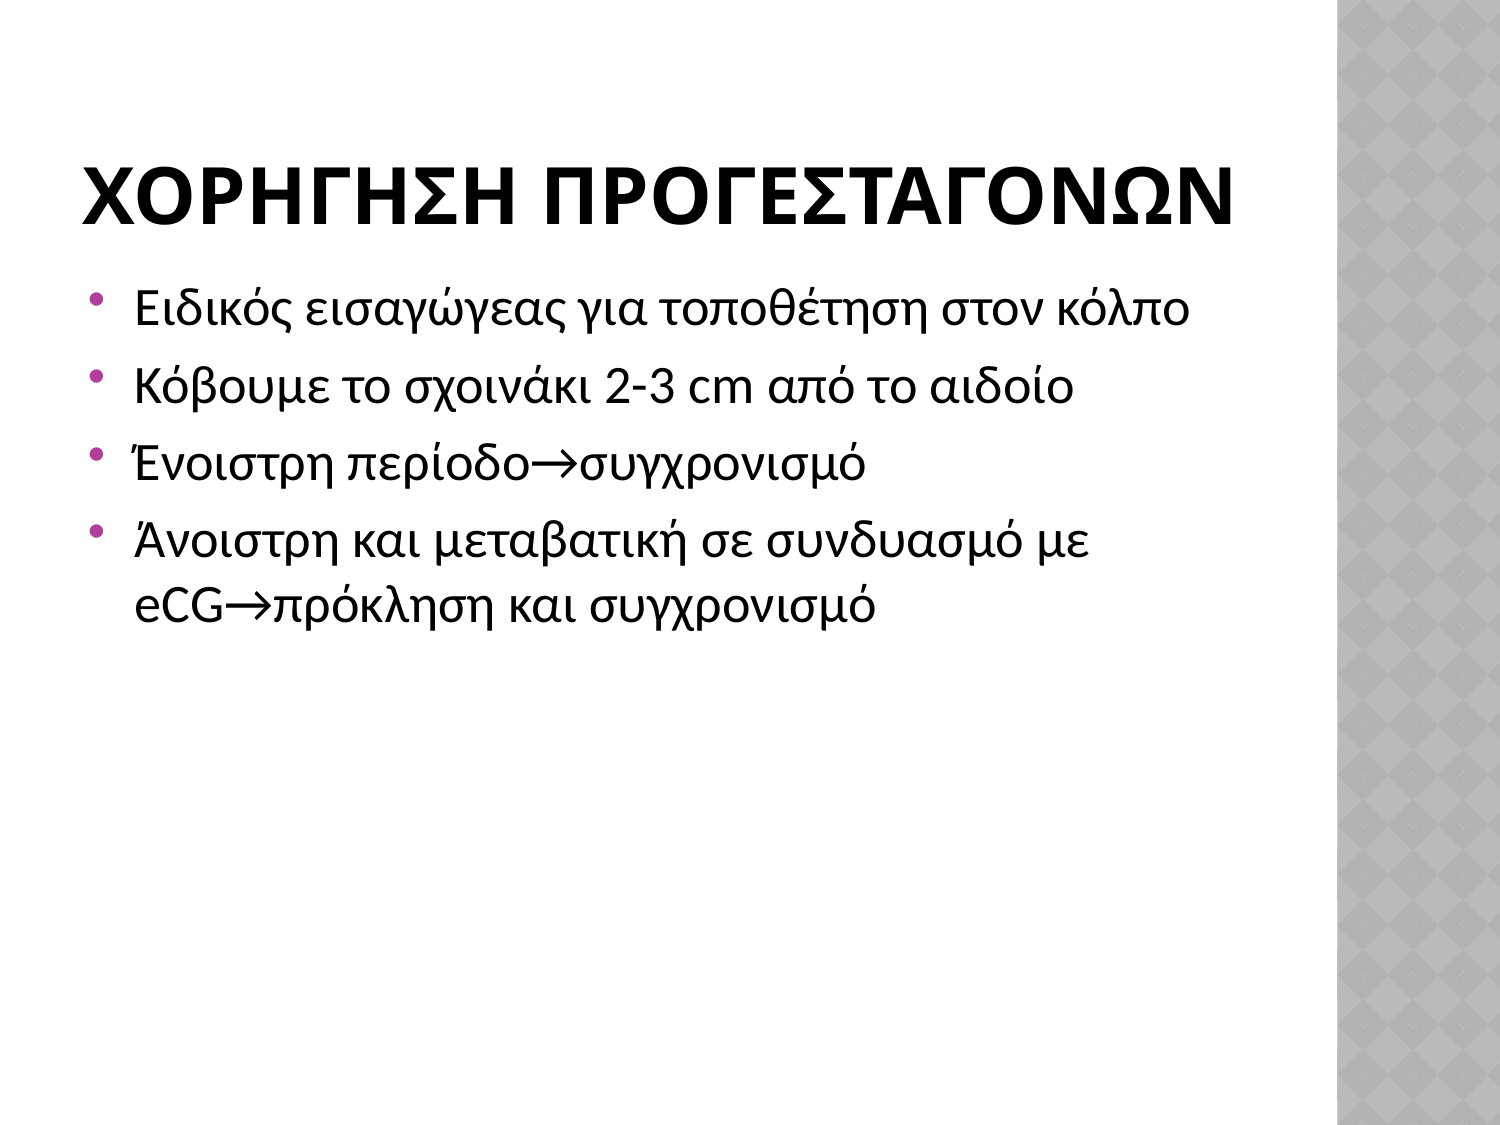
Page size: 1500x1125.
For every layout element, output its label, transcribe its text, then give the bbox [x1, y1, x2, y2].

list Ειδικός εισαγώγεας για τοποθέτηση στον κόλπο Κόβουμε το σχοινάκι 2-3 cm από το αιδοίο Ένοιστρη περίοδο→συγχρονισμό Άνοιστρη και μεταβατική σε συνδυασμό με eCG→πρόκληση και συγχρονισμό [75, 264, 1263, 1059]
title ΧορΗγηση προγεσταγΟνων [75, 52, 1263, 240]
